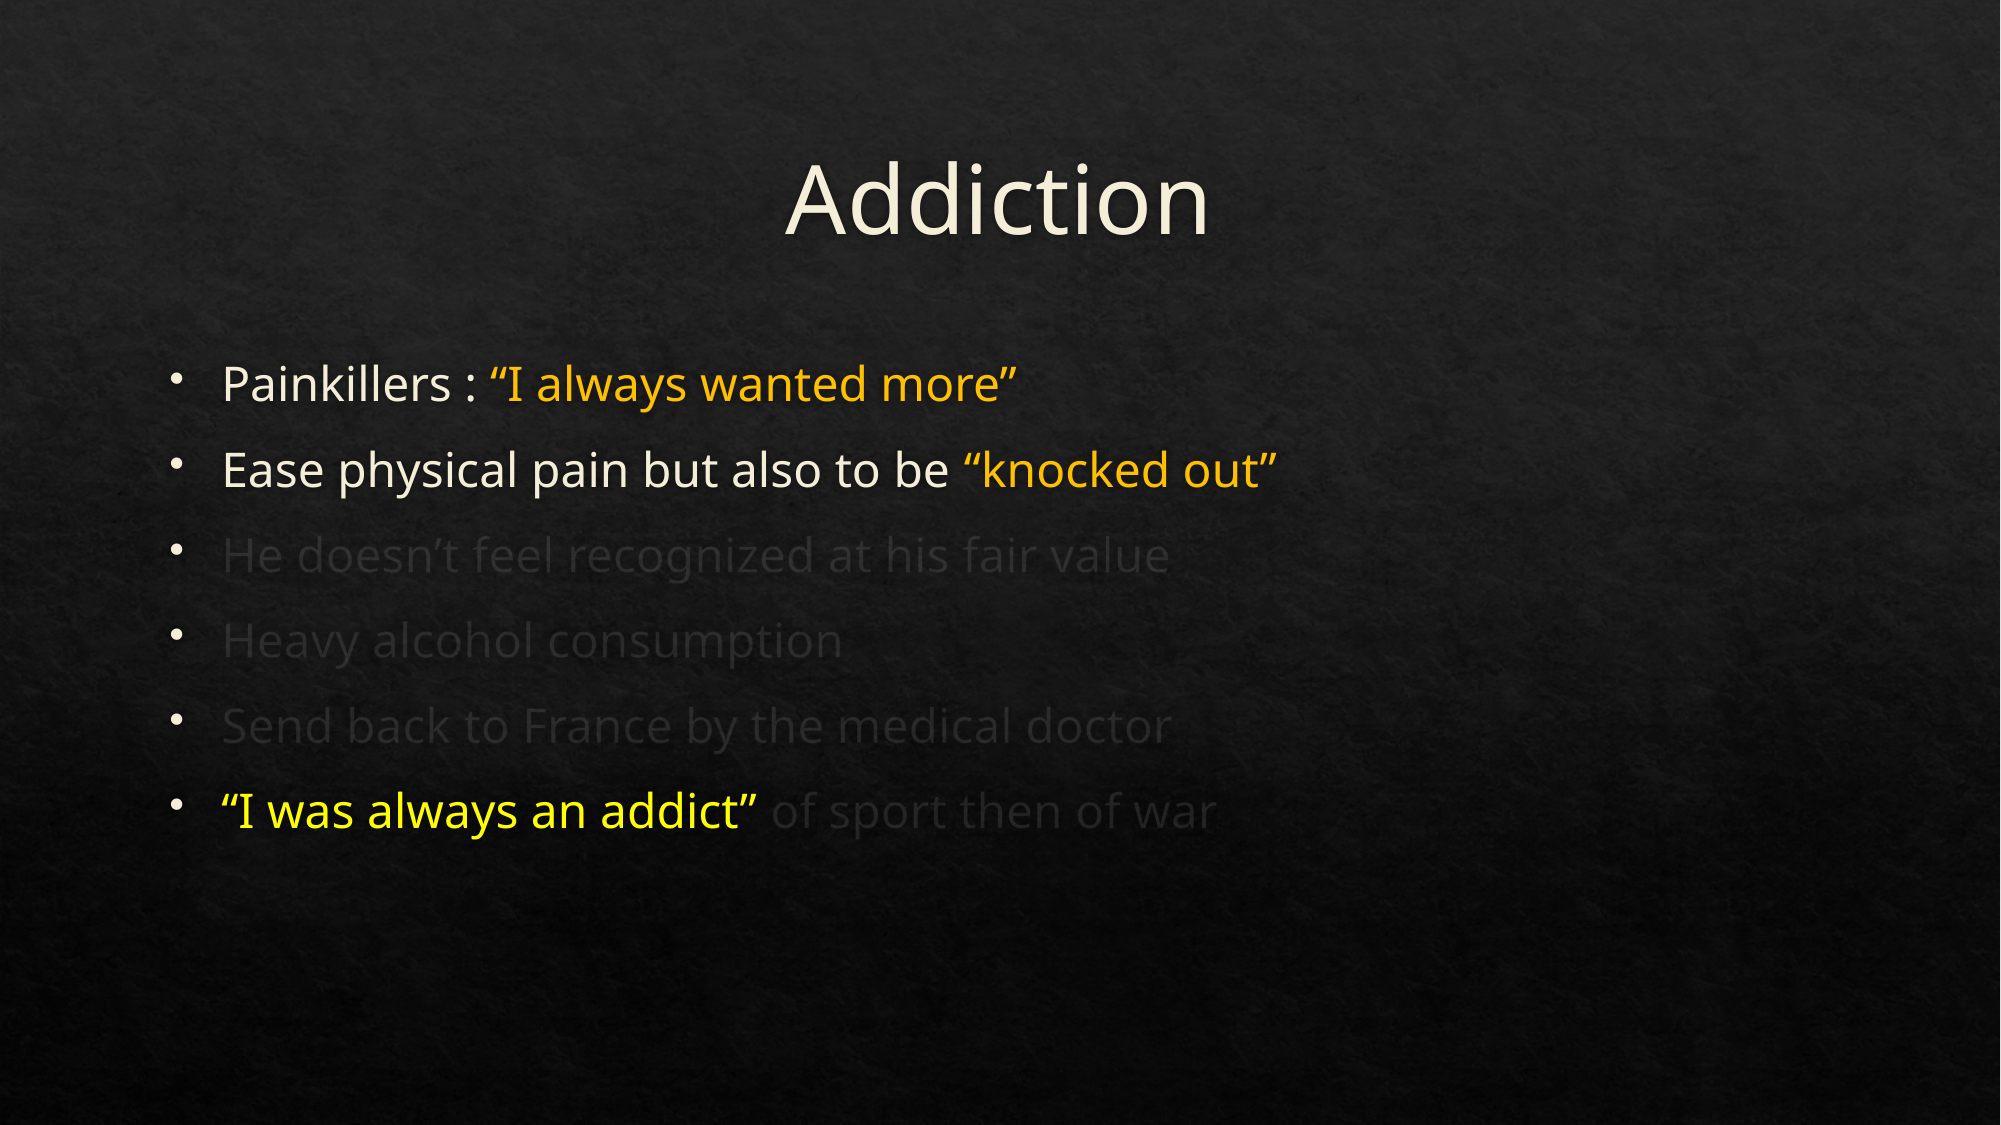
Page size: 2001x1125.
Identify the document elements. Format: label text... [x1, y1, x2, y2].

title Addiction [149, 99, 1849, 307]
list Painkillers : “I always wanted more” Ease physical pain but also to be “knocked out” He doesn’t feel recognized at his fair value Heavy alcohol consumption Send back to France by the medical doctor “I was always an addict” of sport then of war [149, 340, 1849, 950]
